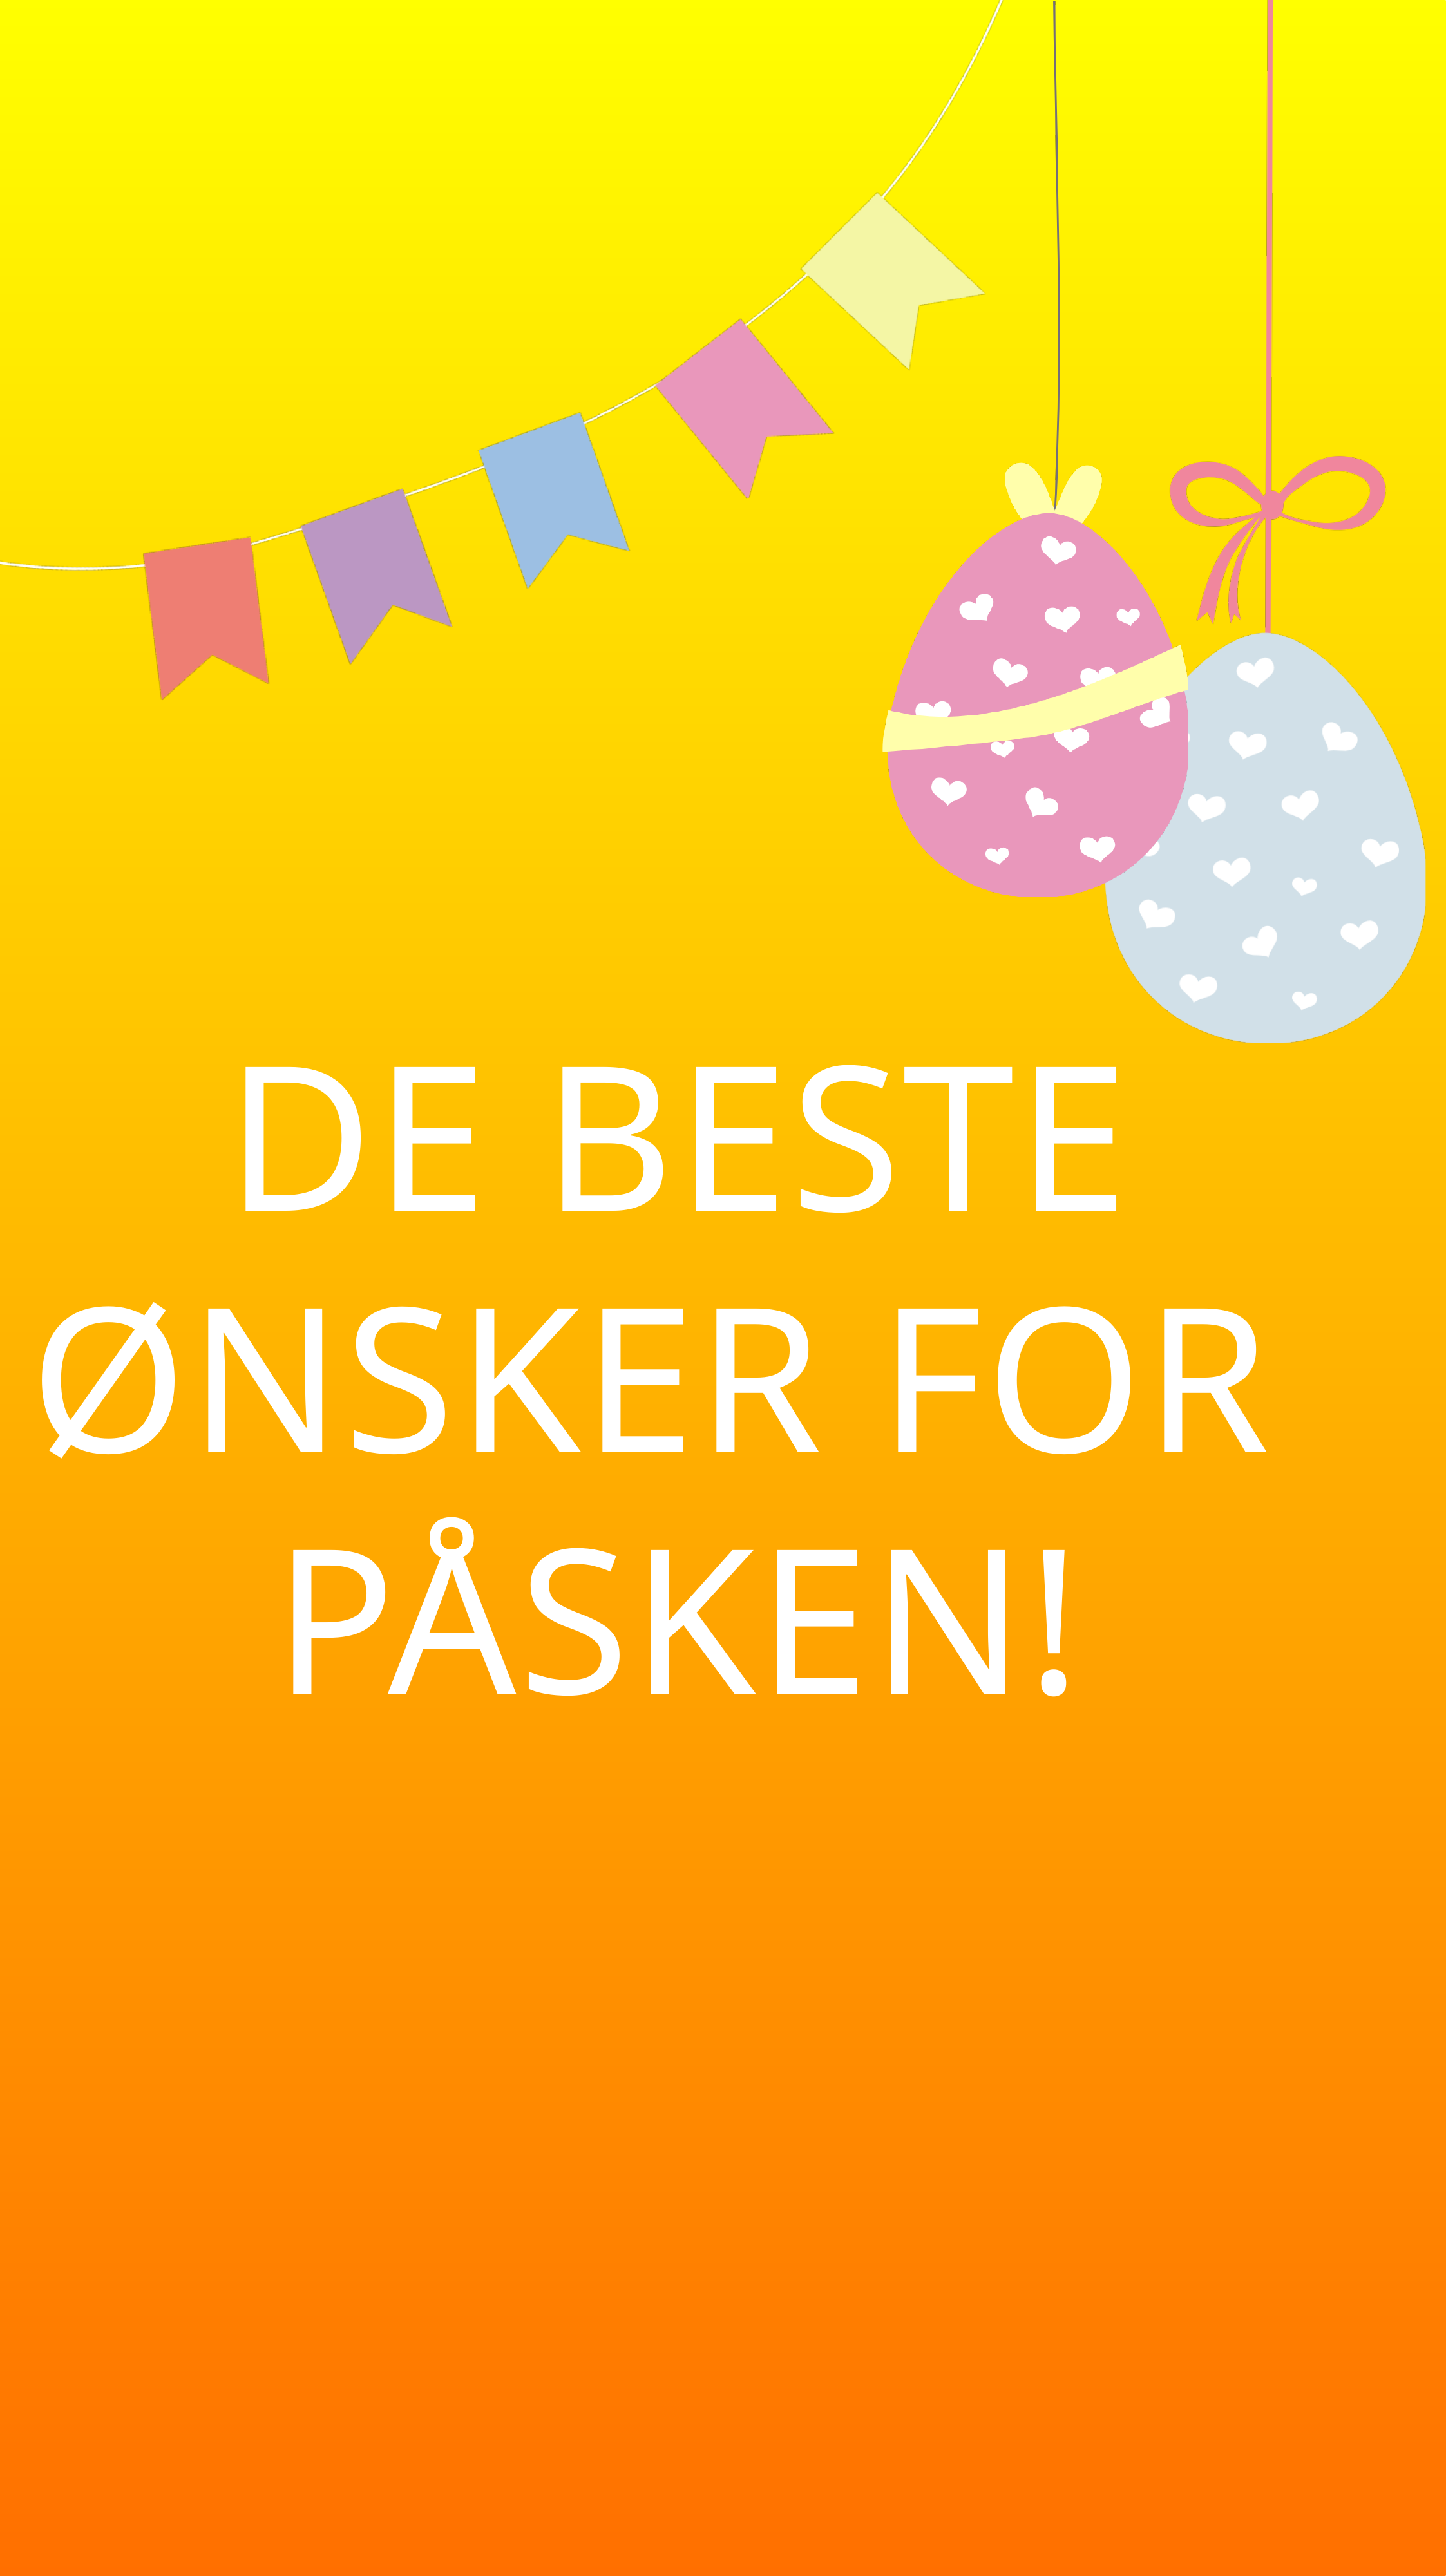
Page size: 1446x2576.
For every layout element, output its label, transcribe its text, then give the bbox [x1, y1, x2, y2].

text_box DE BESTE ØNSKER FOR PÅSKEN! [20, 1005, 1337, 1739]
picture [0, 0, 1426, 1043]
